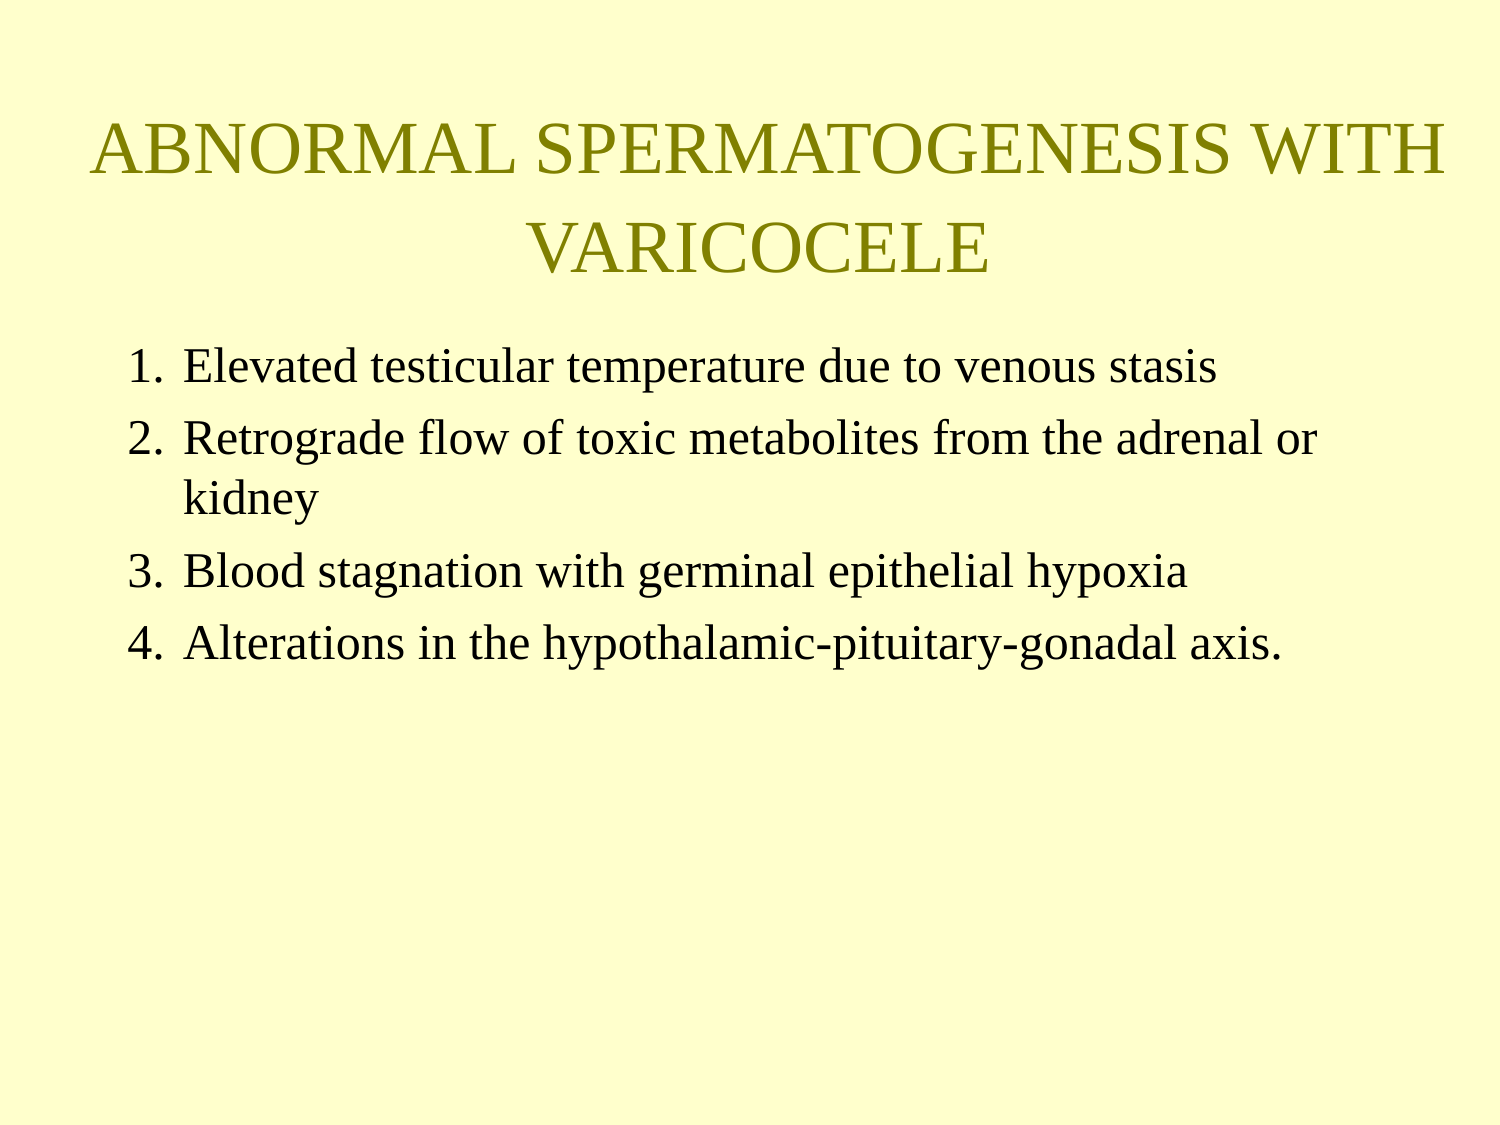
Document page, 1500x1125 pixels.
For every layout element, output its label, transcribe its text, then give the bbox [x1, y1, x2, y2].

text_box ABNORMAL SPERMATOGENESIS WITH VARICOCELE [37, 99, 1500, 288]
text_box Elevated testicular temperature due to venous stasis Retrograde flow of toxic metabolites from the adrenal or kidney Blood stagnation with germinal epithelial hypoxia Alterations in the hypothalamic-pituitary-gonadal axis. [112, 324, 1388, 1000]
